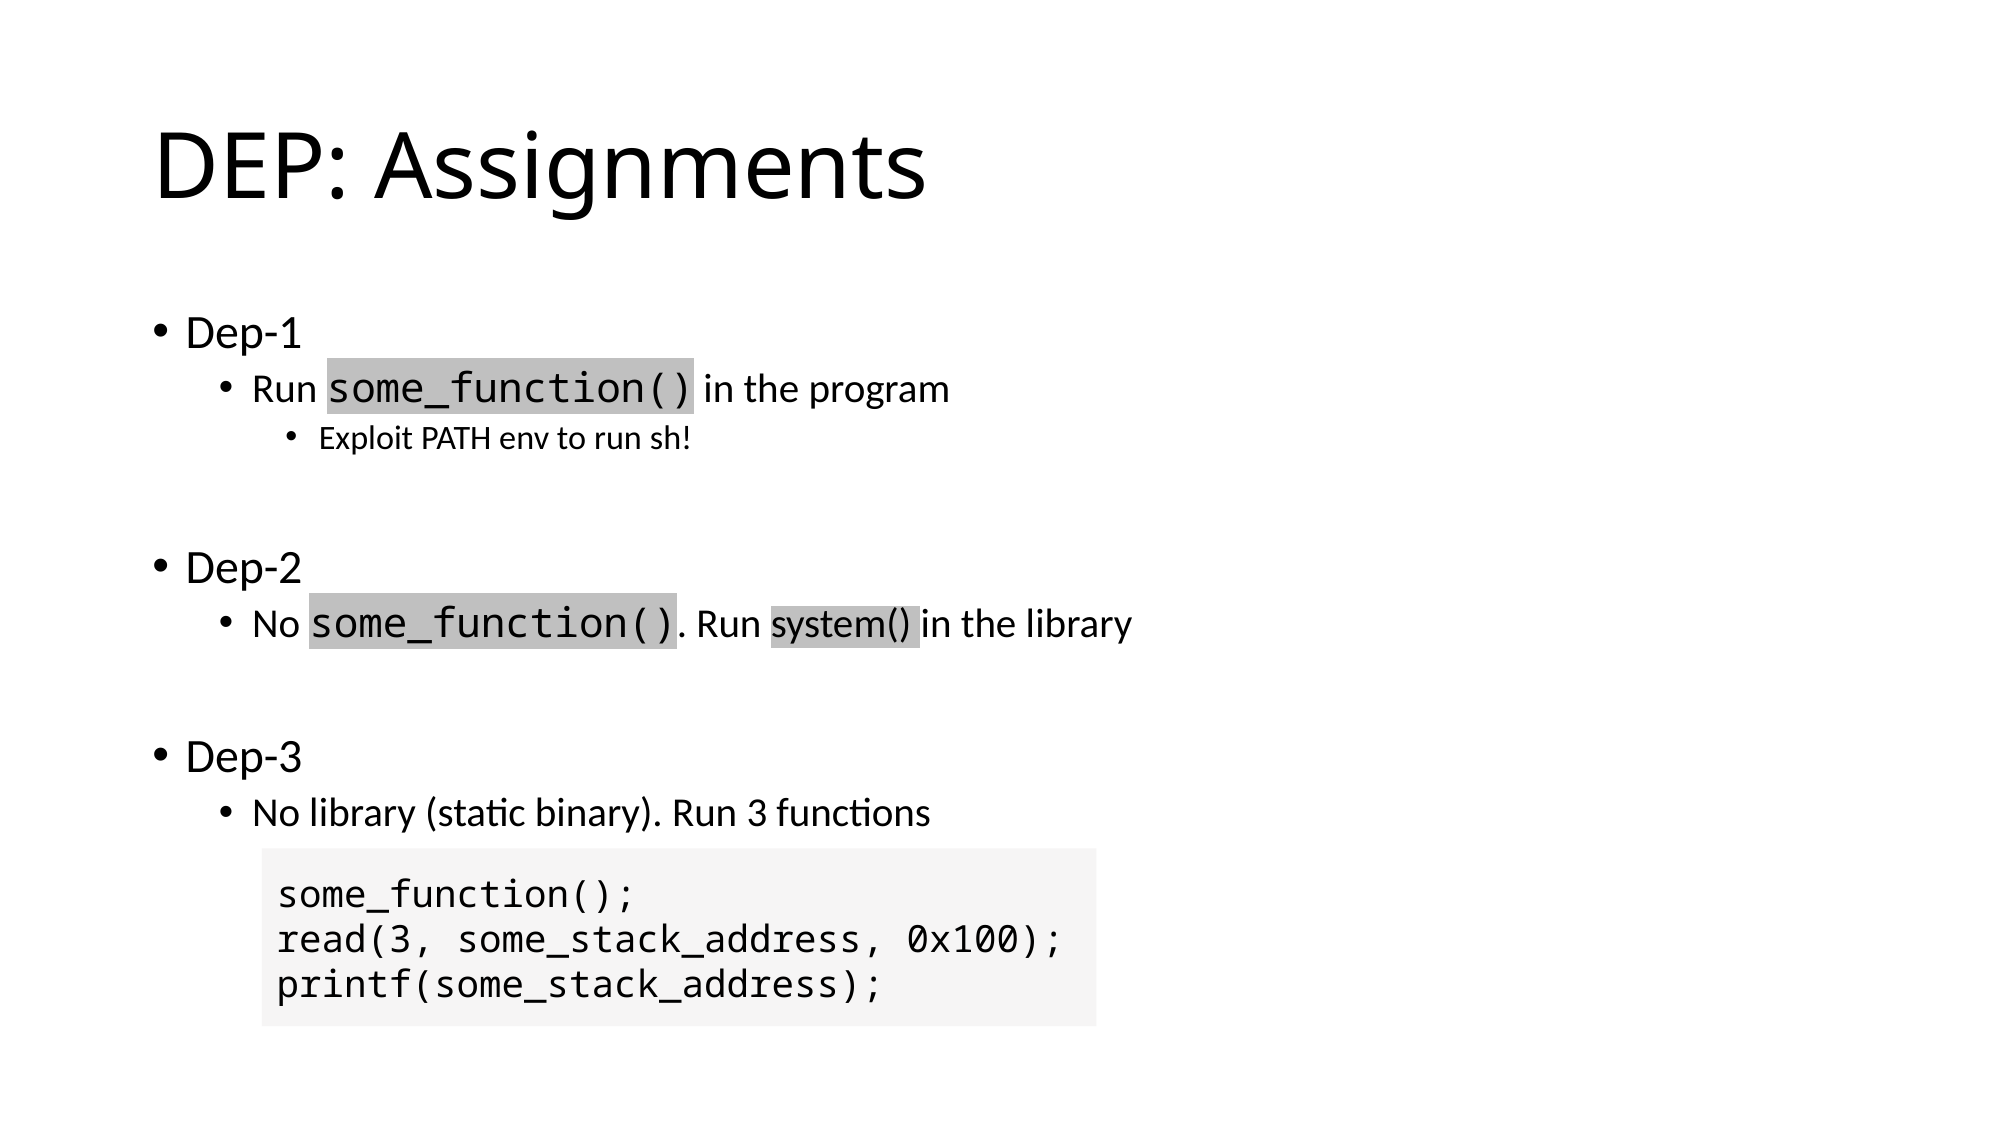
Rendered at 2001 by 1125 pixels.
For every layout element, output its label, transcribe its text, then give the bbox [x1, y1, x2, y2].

list Dep-1 Run some_function() in the program Exploit PATH env to run sh! Dep-2 No some_function(). Run system() in the library Dep-3 No library (static binary). Run 3 functions [137, 299, 1863, 844]
text_box some_function(); read(3, some_stack_address, 0x100); printf(some_stack_address); [261, 847, 1097, 1027]
title DEP: Assignments [137, 59, 1863, 278]
